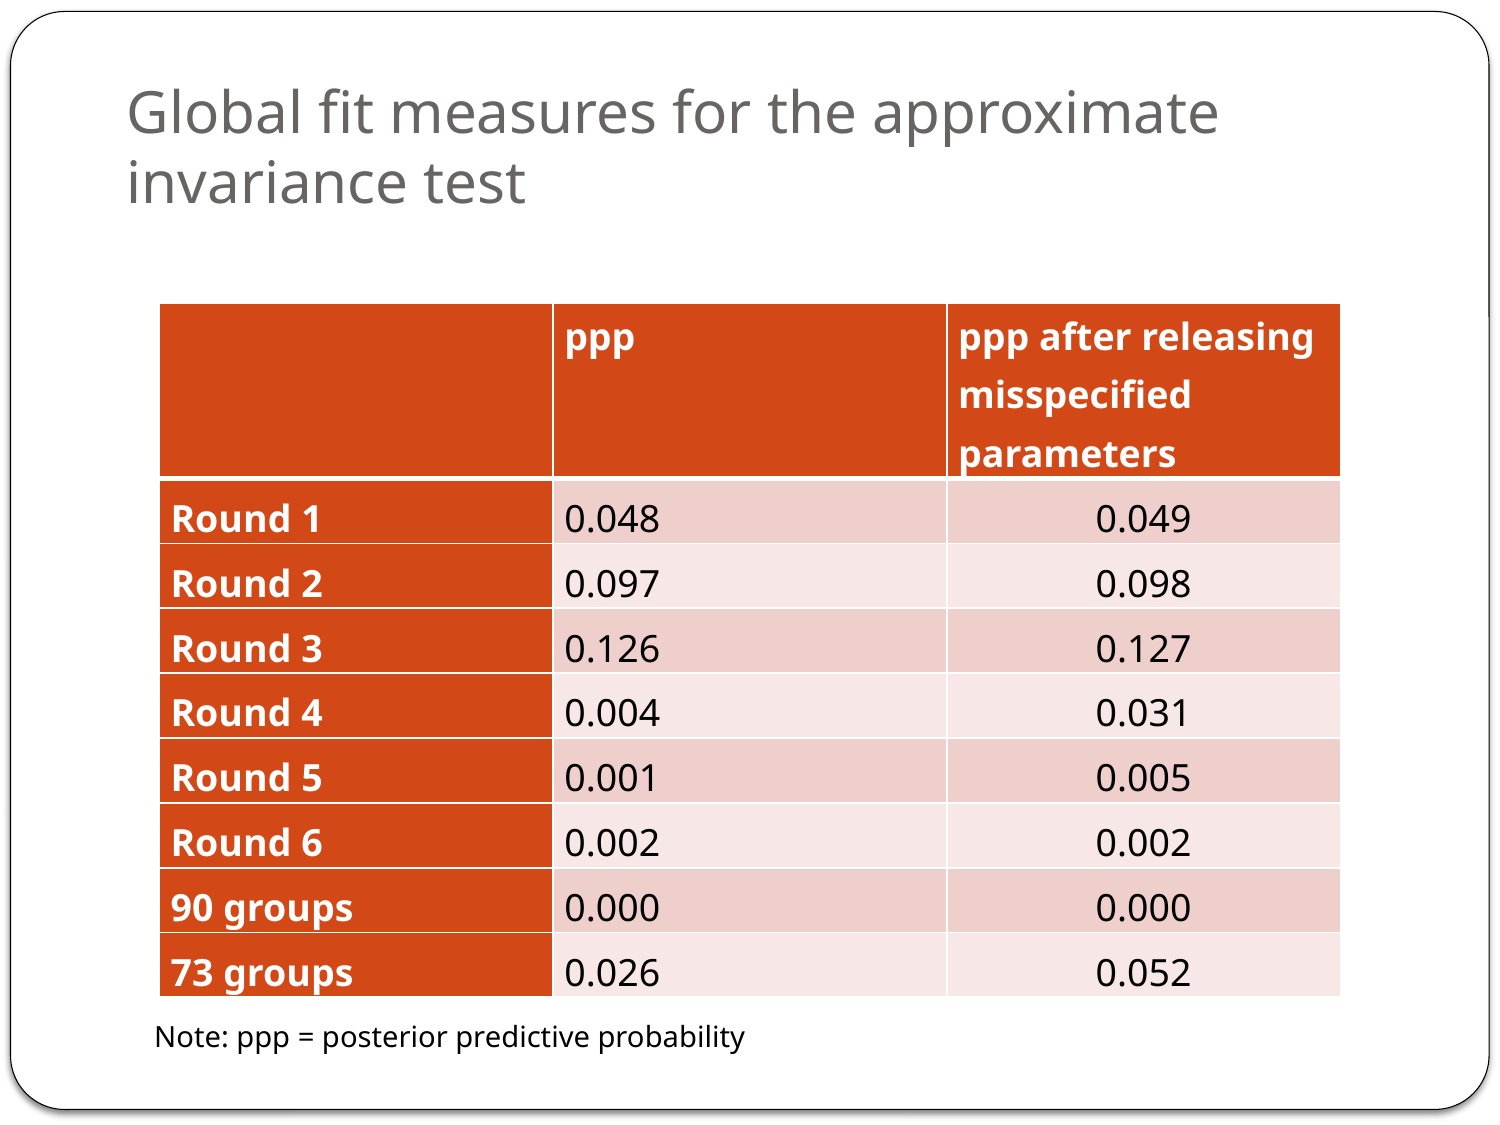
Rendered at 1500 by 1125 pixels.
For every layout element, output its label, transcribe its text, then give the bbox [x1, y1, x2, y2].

table_cell 90 groups [160, 869, 552, 932]
table_cell 0.000 [554, 869, 946, 932]
table_cell Round 1 [160, 481, 552, 543]
table_cell 0.048 [554, 481, 946, 543]
title Global fit measures for the approximate invariance test [112, 42, 1388, 231]
table_cell 0.026 [554, 933, 946, 996]
table_cell 0.052 [948, 933, 1340, 996]
table_cell 0.001 [554, 739, 946, 802]
table_header ppp [554, 304, 946, 476]
text_box [1004, 392, 1036, 498]
table_cell 0.049 [948, 481, 1340, 543]
table_cell 0.002 [554, 804, 946, 867]
table_cell 0.098 [948, 544, 1340, 607]
table_cell 73 groups [160, 933, 552, 996]
table_header [160, 304, 552, 476]
table_cell 0.126 [554, 609, 946, 672]
table_cell 0.002 [948, 804, 1340, 867]
table_cell Round 6 [160, 804, 552, 867]
table_header ppp after releasing misspecified parameters [948, 304, 1340, 476]
table_cell 0.000 [948, 869, 1340, 932]
table_cell Round 3 [160, 609, 552, 672]
table_cell 0.031 [948, 674, 1340, 737]
table_cell 0.004 [554, 674, 946, 737]
table_cell Round 2 [160, 544, 552, 607]
table_cell Round 5 [160, 739, 552, 802]
table_cell 0.097 [554, 544, 946, 607]
table_cell 0.127 [948, 609, 1340, 672]
text_box Note: ppp = posterior predictive probability [139, 1011, 761, 1061]
table_cell Round 4 [160, 674, 552, 737]
table_cell 0.005 [948, 739, 1340, 802]
